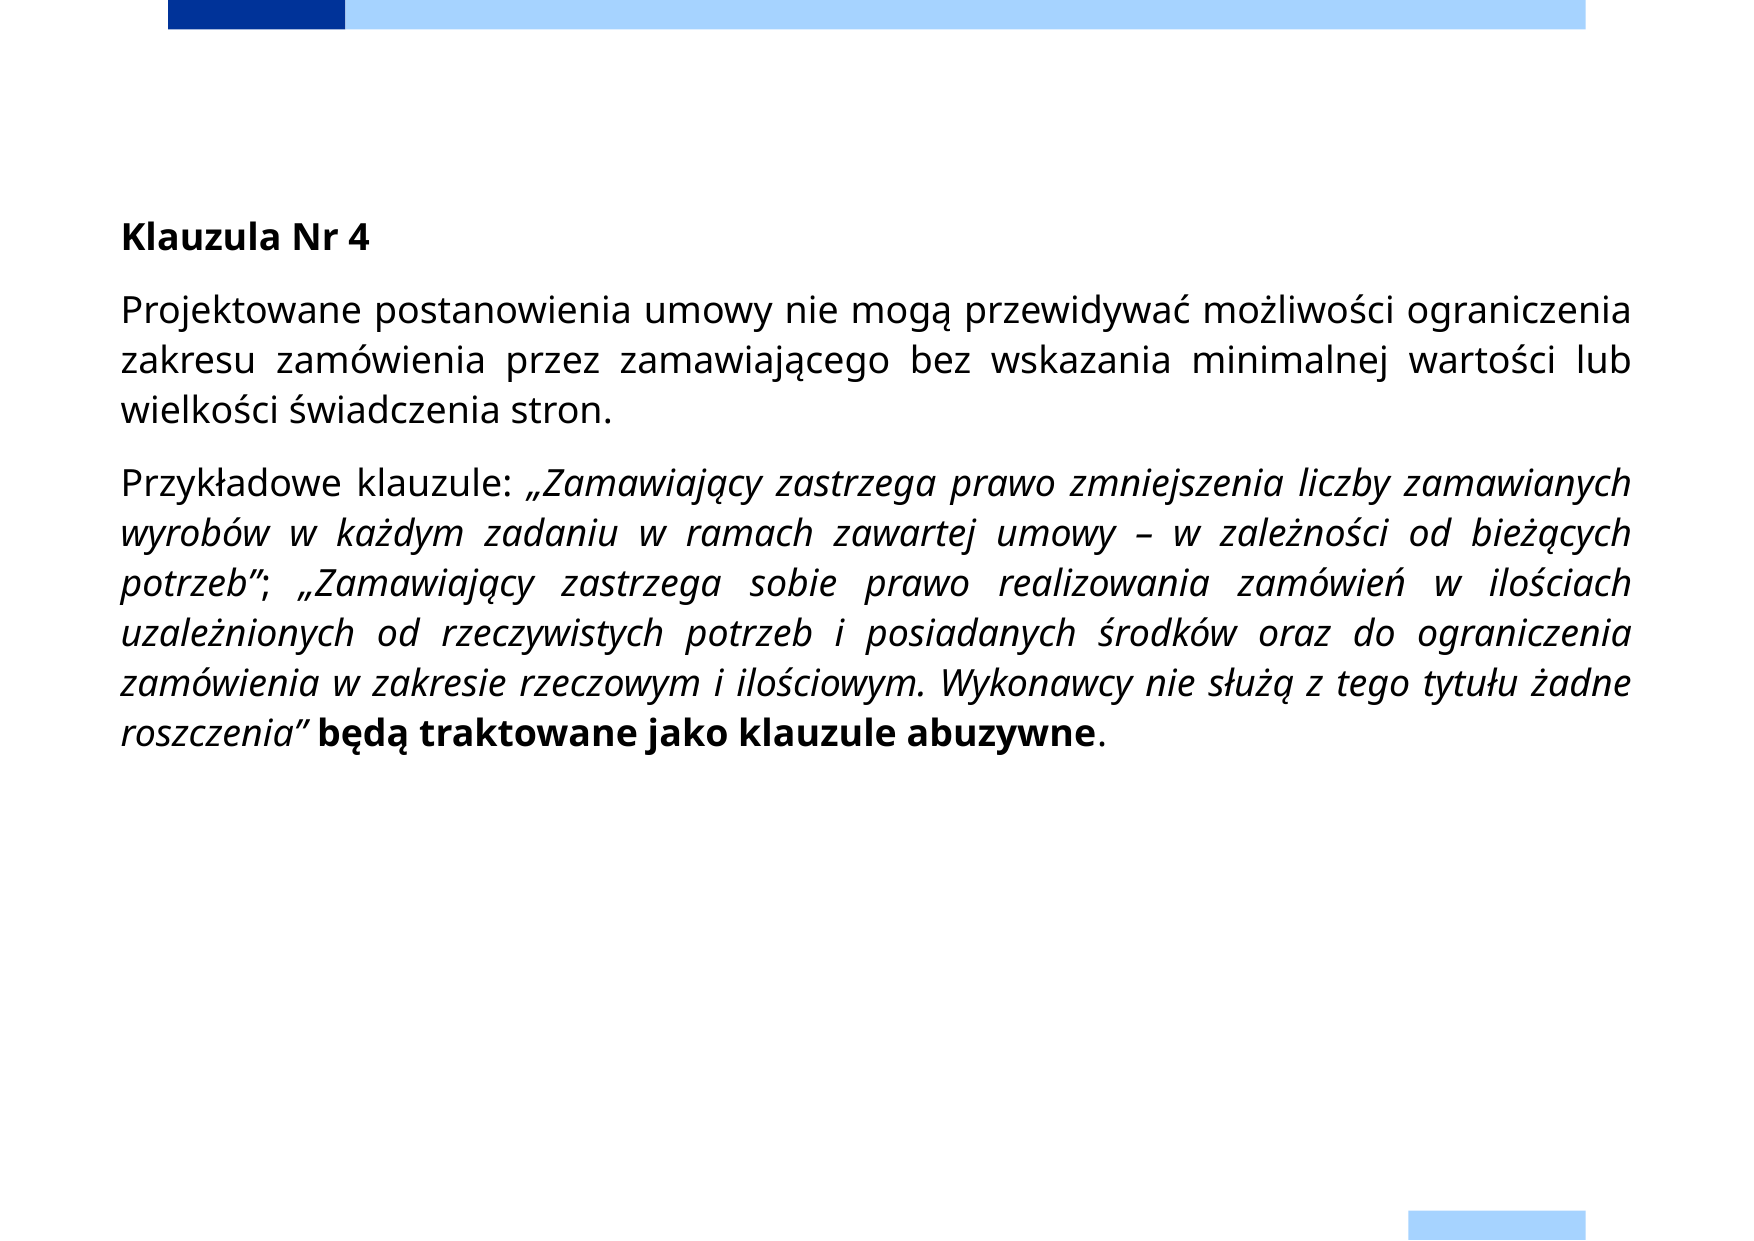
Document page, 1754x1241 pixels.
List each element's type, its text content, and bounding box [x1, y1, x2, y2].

list Klauzula Nr 4 Projektowane postanowienia umowy nie mogą przewidywać możliwości ograniczenia zakresu zamówienia przez zamawiającego bez wskazania minimalnej wartości lub wielkości świadczenia stron. Przykładowe klauzule: „Zamawiający zastrzega prawo zmniejszenia liczby zamawianych wyrobów w każdym zadaniu w ramach zawartej umowy – w zależności od bieżących potrzeb”; „Zamawiający zastrzega sobie prawo realizowania zamówień w ilościach uzależnionych od rzeczywistych potrzeb i posiadanych środków oraz do ograniczenia zamówienia w zakresie rzeczowym i ilościowym. Wykonawcy nie służą z tego tytułu żadne roszczenia” będą traktowane jako klauzule abuzywne. [120, 207, 1634, 1033]
